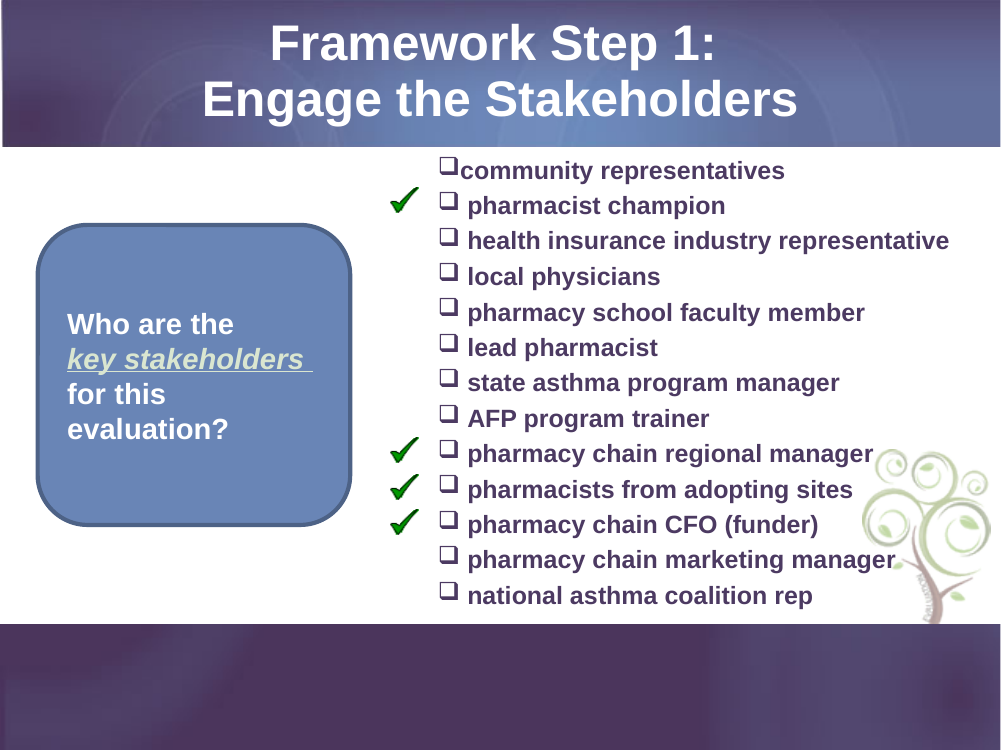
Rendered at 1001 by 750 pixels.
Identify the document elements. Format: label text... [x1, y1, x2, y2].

picture [387, 474, 421, 504]
picture [387, 509, 421, 538]
picture [0, 0, 1001, 147]
picture [0, 449, 1001, 750]
list community representatives pharmacist champion health insurance industry representative local physicians pharmacy school faculty member lead pharmacist state asthma program manager AFP program trainer pharmacy chain regional manager pharmacists from adopting sites pharmacy chain CFO (funder) pharmacy chain marketing manager national asthma coalition rep [362, 149, 963, 601]
picture [387, 187, 421, 216]
text_box Who are the key stakeholders for this evaluation? [35, 222, 353, 528]
picture [387, 437, 421, 466]
title Framework Step 1: Engage the Stakeholders [74, 8, 926, 134]
